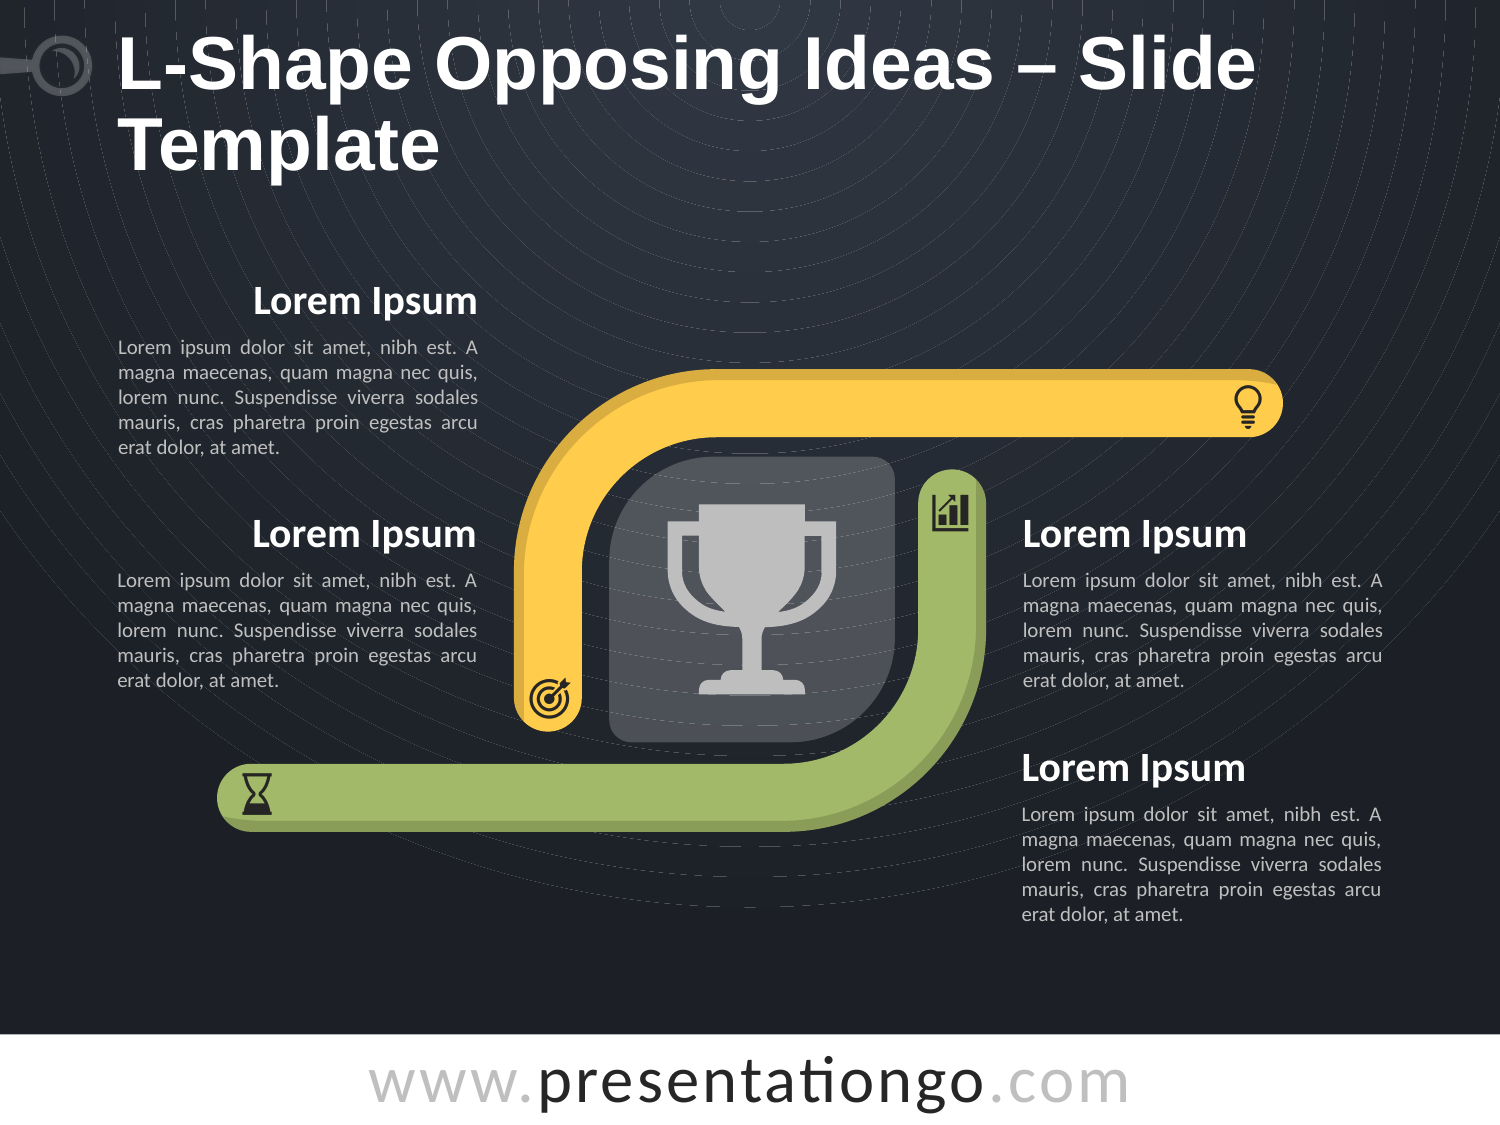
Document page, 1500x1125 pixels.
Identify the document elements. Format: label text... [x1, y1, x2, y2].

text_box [513, 369, 1283, 732]
picture [925, 488, 975, 538]
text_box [1021, 731, 1382, 935]
title L-Shape Opposing Ideas – Slide Template [103, 17, 1397, 139]
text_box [1022, 497, 1383, 702]
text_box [118, 264, 479, 468]
picture [231, 769, 282, 819]
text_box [117, 497, 478, 702]
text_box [216, 469, 987, 832]
picture [525, 673, 575, 723]
picture [1223, 382, 1273, 432]
